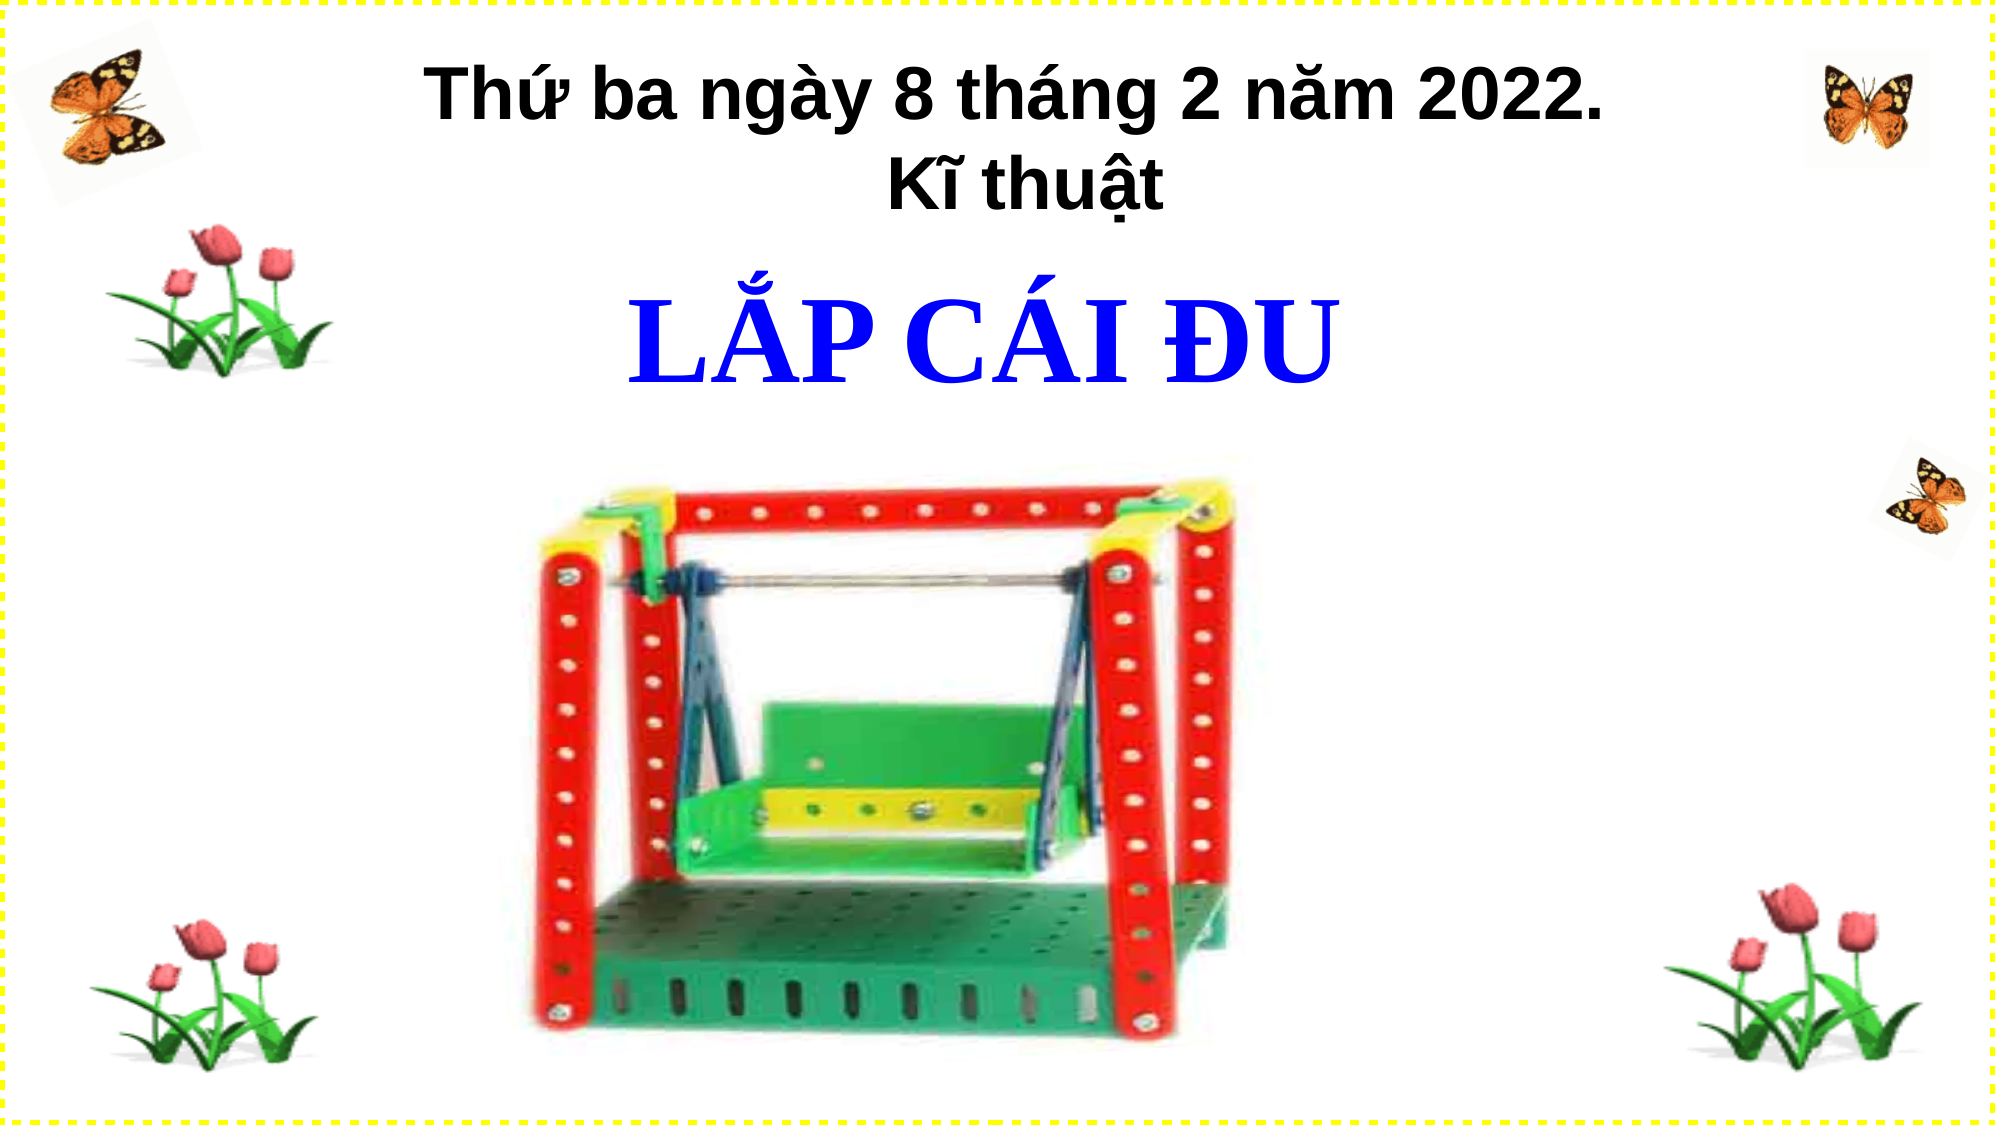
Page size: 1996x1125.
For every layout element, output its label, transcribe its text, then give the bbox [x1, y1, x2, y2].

text_box [0, 3, 1996, 1125]
picture [434, 394, 1333, 1093]
picture [1882, 451, 1977, 547]
picture [1662, 862, 1930, 1076]
picture [103, 207, 340, 381]
text_box Thứ ba ngày 8 tháng 2 năm 2022. Kĩ thuật [360, 37, 1692, 233]
picture [88, 902, 325, 1076]
picture [33, 33, 176, 192]
picture [1803, 49, 1930, 169]
